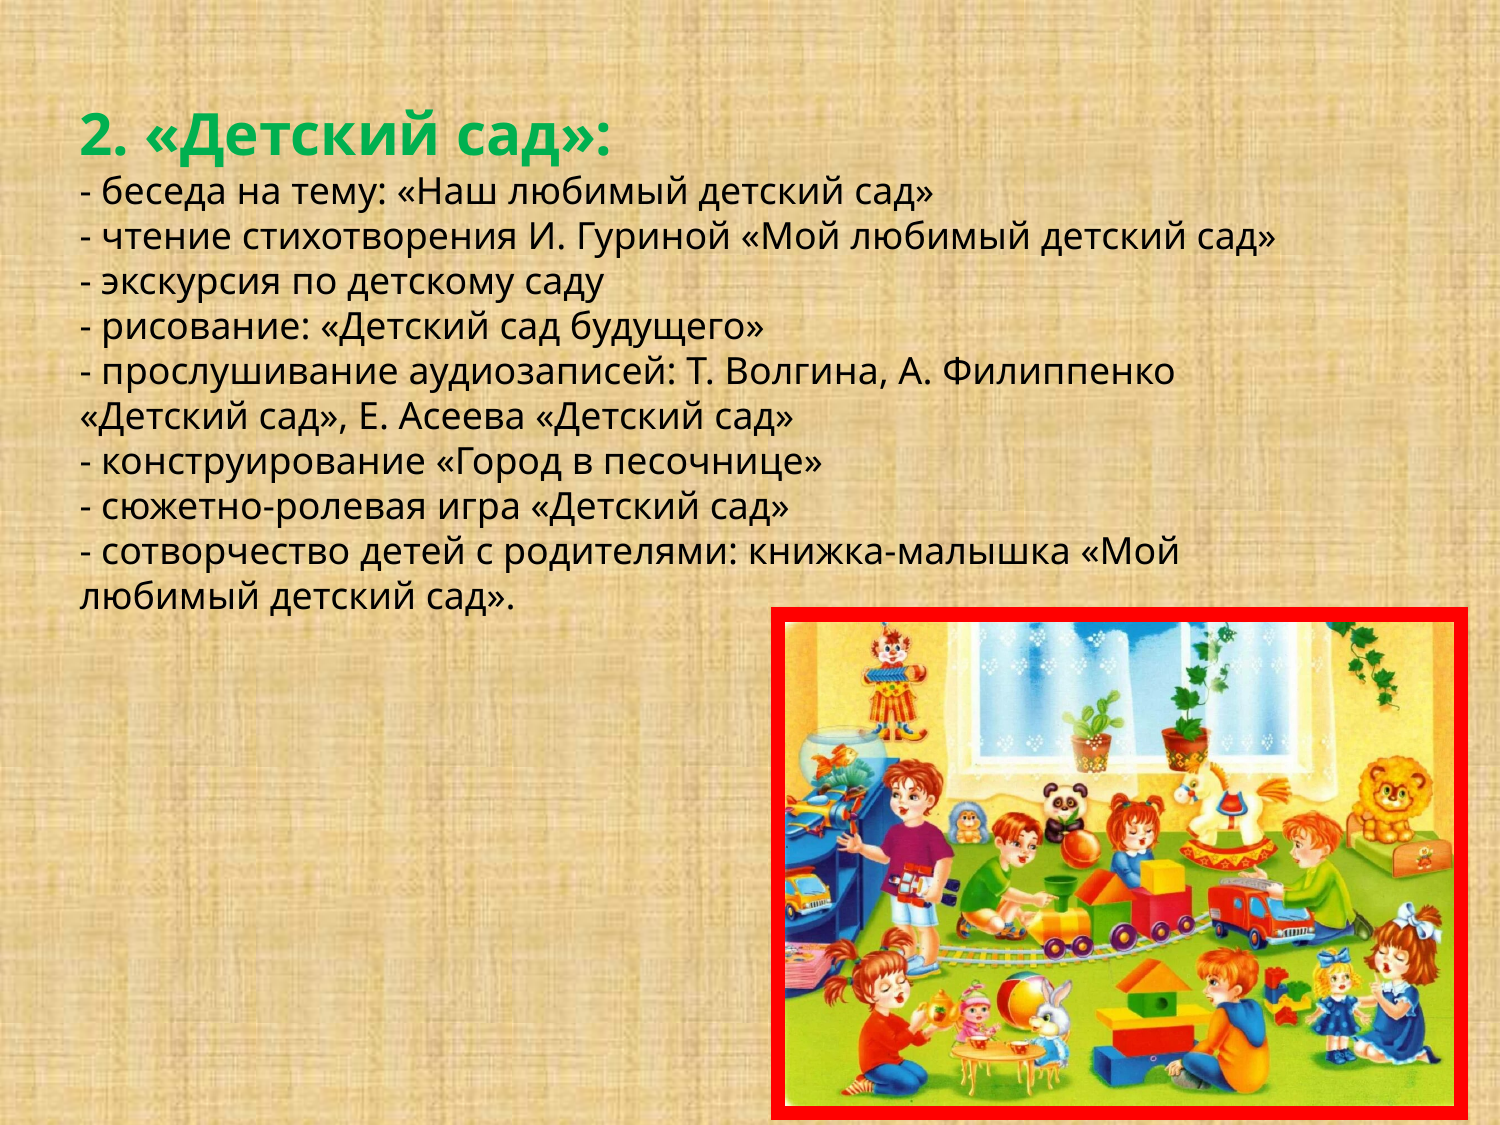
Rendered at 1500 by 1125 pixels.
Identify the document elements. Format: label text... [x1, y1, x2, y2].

picture [0, 0, 1500, 1125]
text_box 2. «Детский сад»: - беседа на тему: «Наш любимый детский сад» - чтение стихотворения И. Гуриной «Мой любимый детский сад» - экскурсия по детскому саду - рисование: «Детский сад будущего» - прослушивание аудиозаписей: Т. Волгина, А. Филиппенко «Детский сад», Е. Асеева «Детский сад» - конструирование «Город в песочнице» - сюжетно-ролевая игра «Детский сад» - сотворчество детей с родителями: книжка-малышка «Мой любимый детский сад». [64, 90, 1341, 625]
